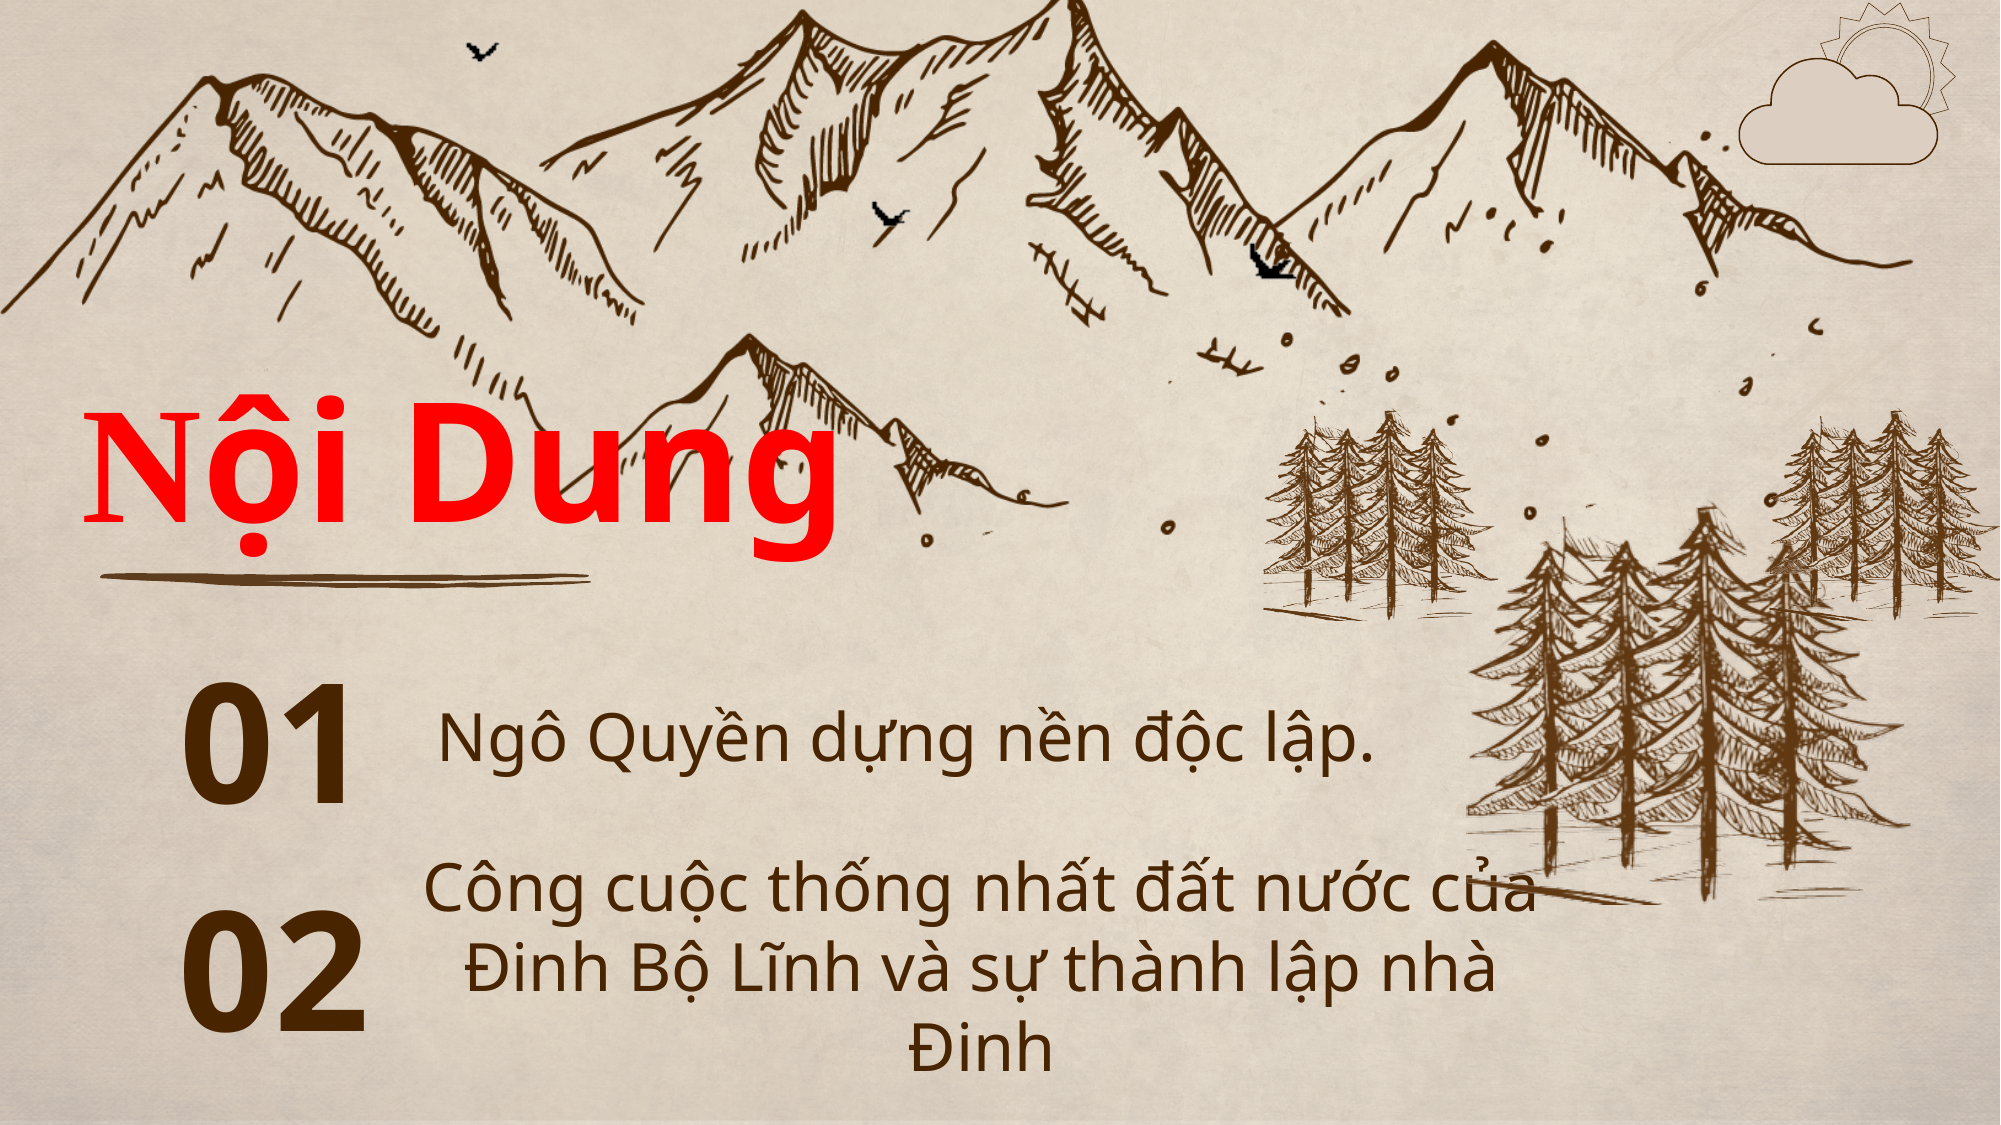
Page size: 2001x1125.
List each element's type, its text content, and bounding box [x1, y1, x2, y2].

title 02 [144, 866, 390, 1064]
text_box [97, 572, 592, 589]
title Ngô Quyền dựng nền độc lập. [391, 662, 1425, 827]
title 01 [144, 662, 391, 836]
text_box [1813, 2, 1956, 151]
picture [0, 0, 2000, 905]
text_box Công cuộc thống nhất đất nước của Đinh Bộ Lĩnh và sự thành lập nhà Đinh [389, 883, 1574, 1046]
